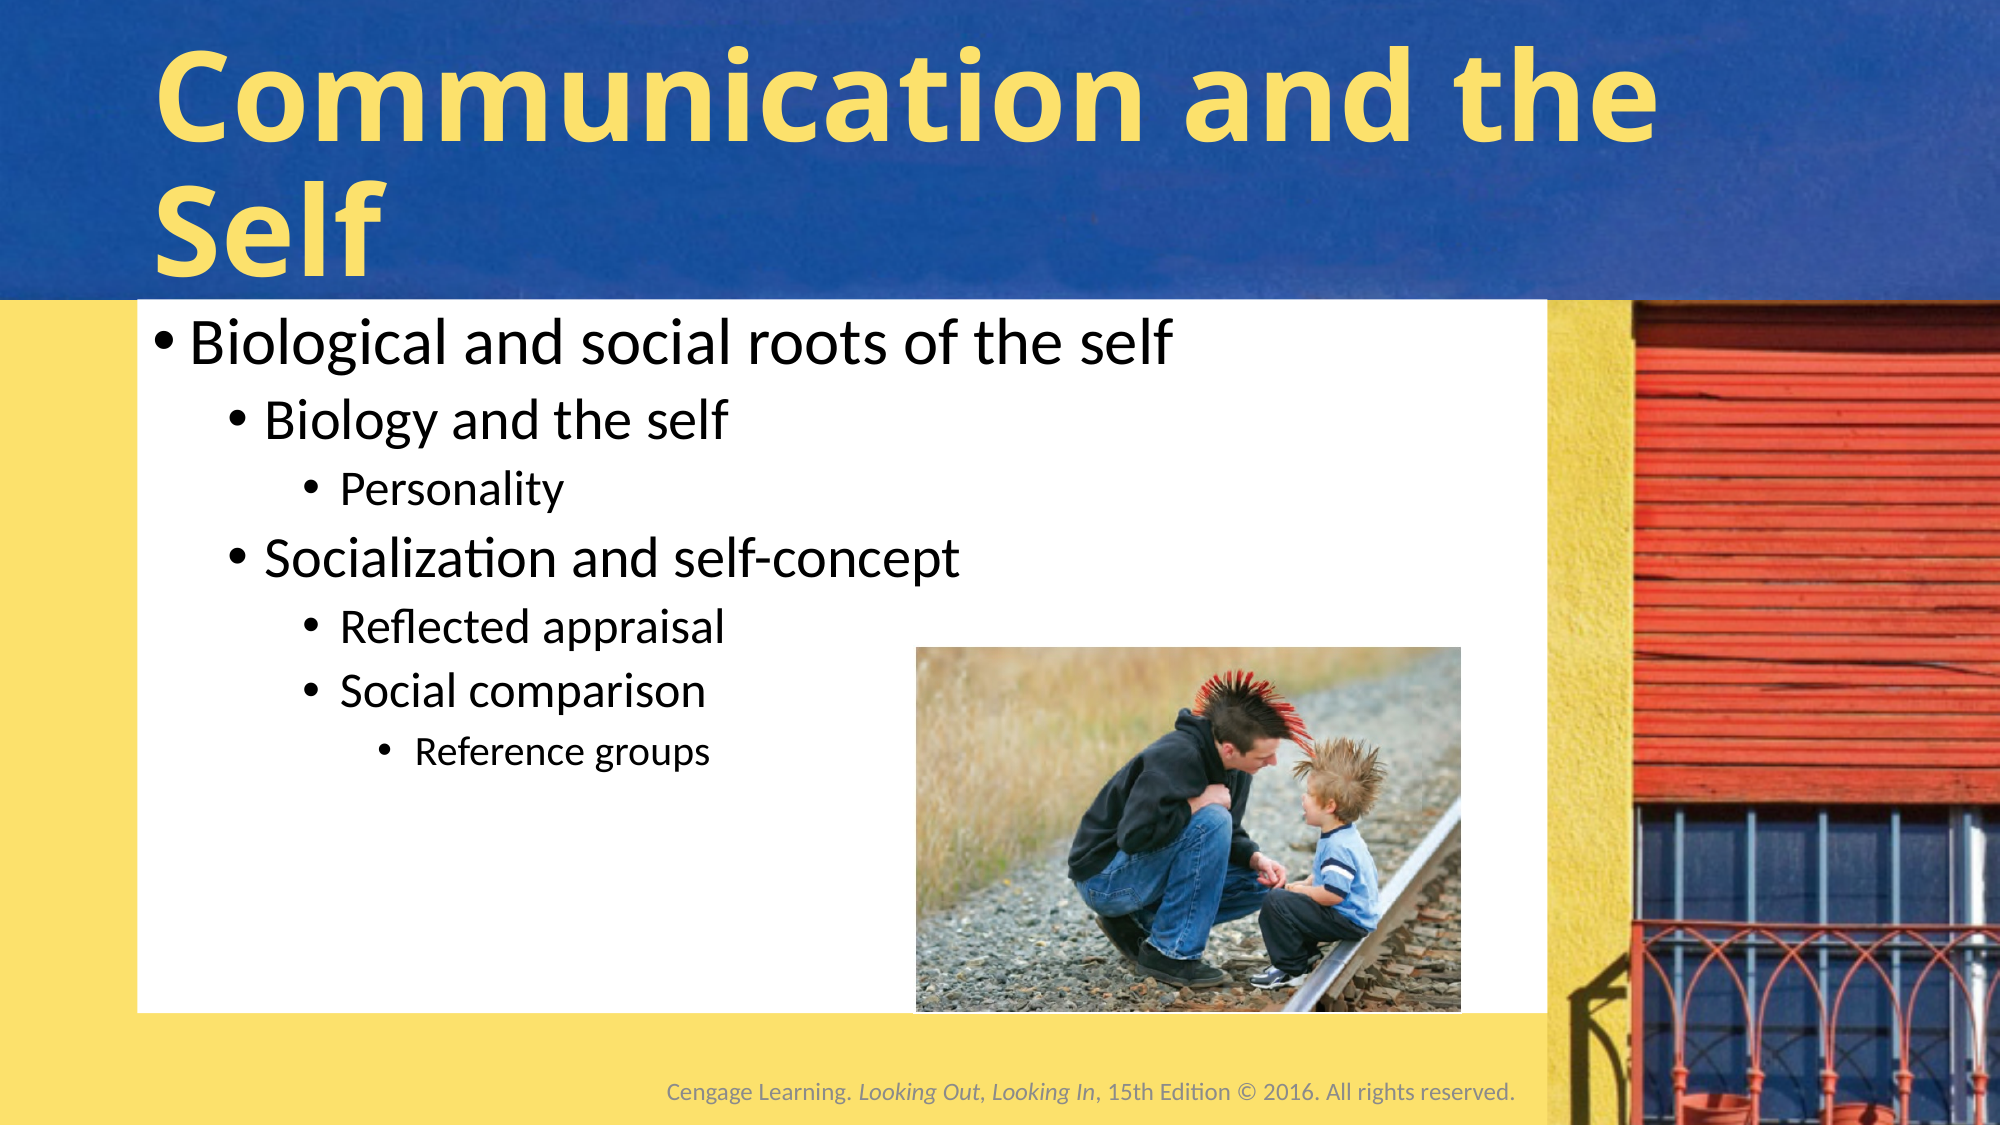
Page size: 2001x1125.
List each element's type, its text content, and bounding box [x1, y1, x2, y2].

title Communication and the Self [137, 59, 1863, 278]
picture [0, 0, 2000, 1125]
footer Cengage Learning. Looking Out, Looking In, 15th Edition © 2016. All rights reserved. [636, 1056, 1548, 1125]
list Biological and social roots of the self Biology and the self Personality Socialization and self-concept Reflected appraisal Social comparison Reference groups [137, 299, 1548, 1014]
picture [913, 645, 1462, 1014]
